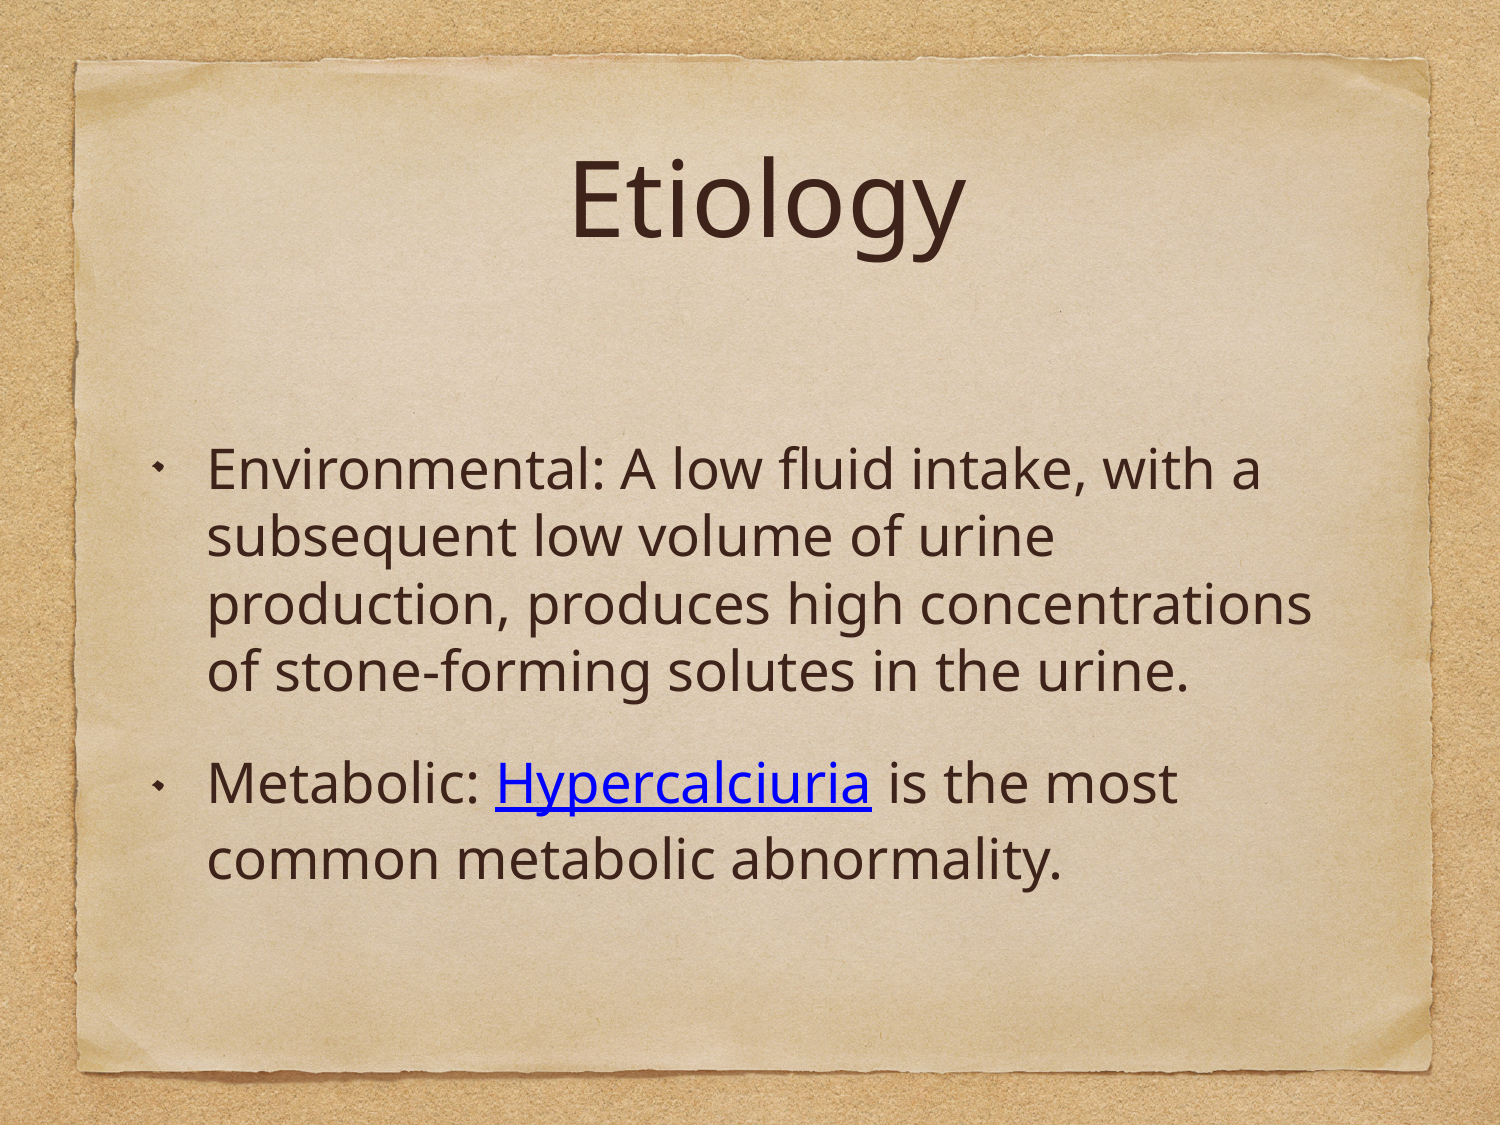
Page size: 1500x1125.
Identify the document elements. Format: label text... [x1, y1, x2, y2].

list Environmental: A low fluid intake, with a subsequent low volume of urine production, produces high concentrations of stone-forming solutes in the urine. Metabolic: Hypercalciuria is the most common metabolic abnormality. [145, 324, 1354, 1000]
title Etiology [145, 72, 1354, 317]
picture [0, 0, 1500, 1125]
